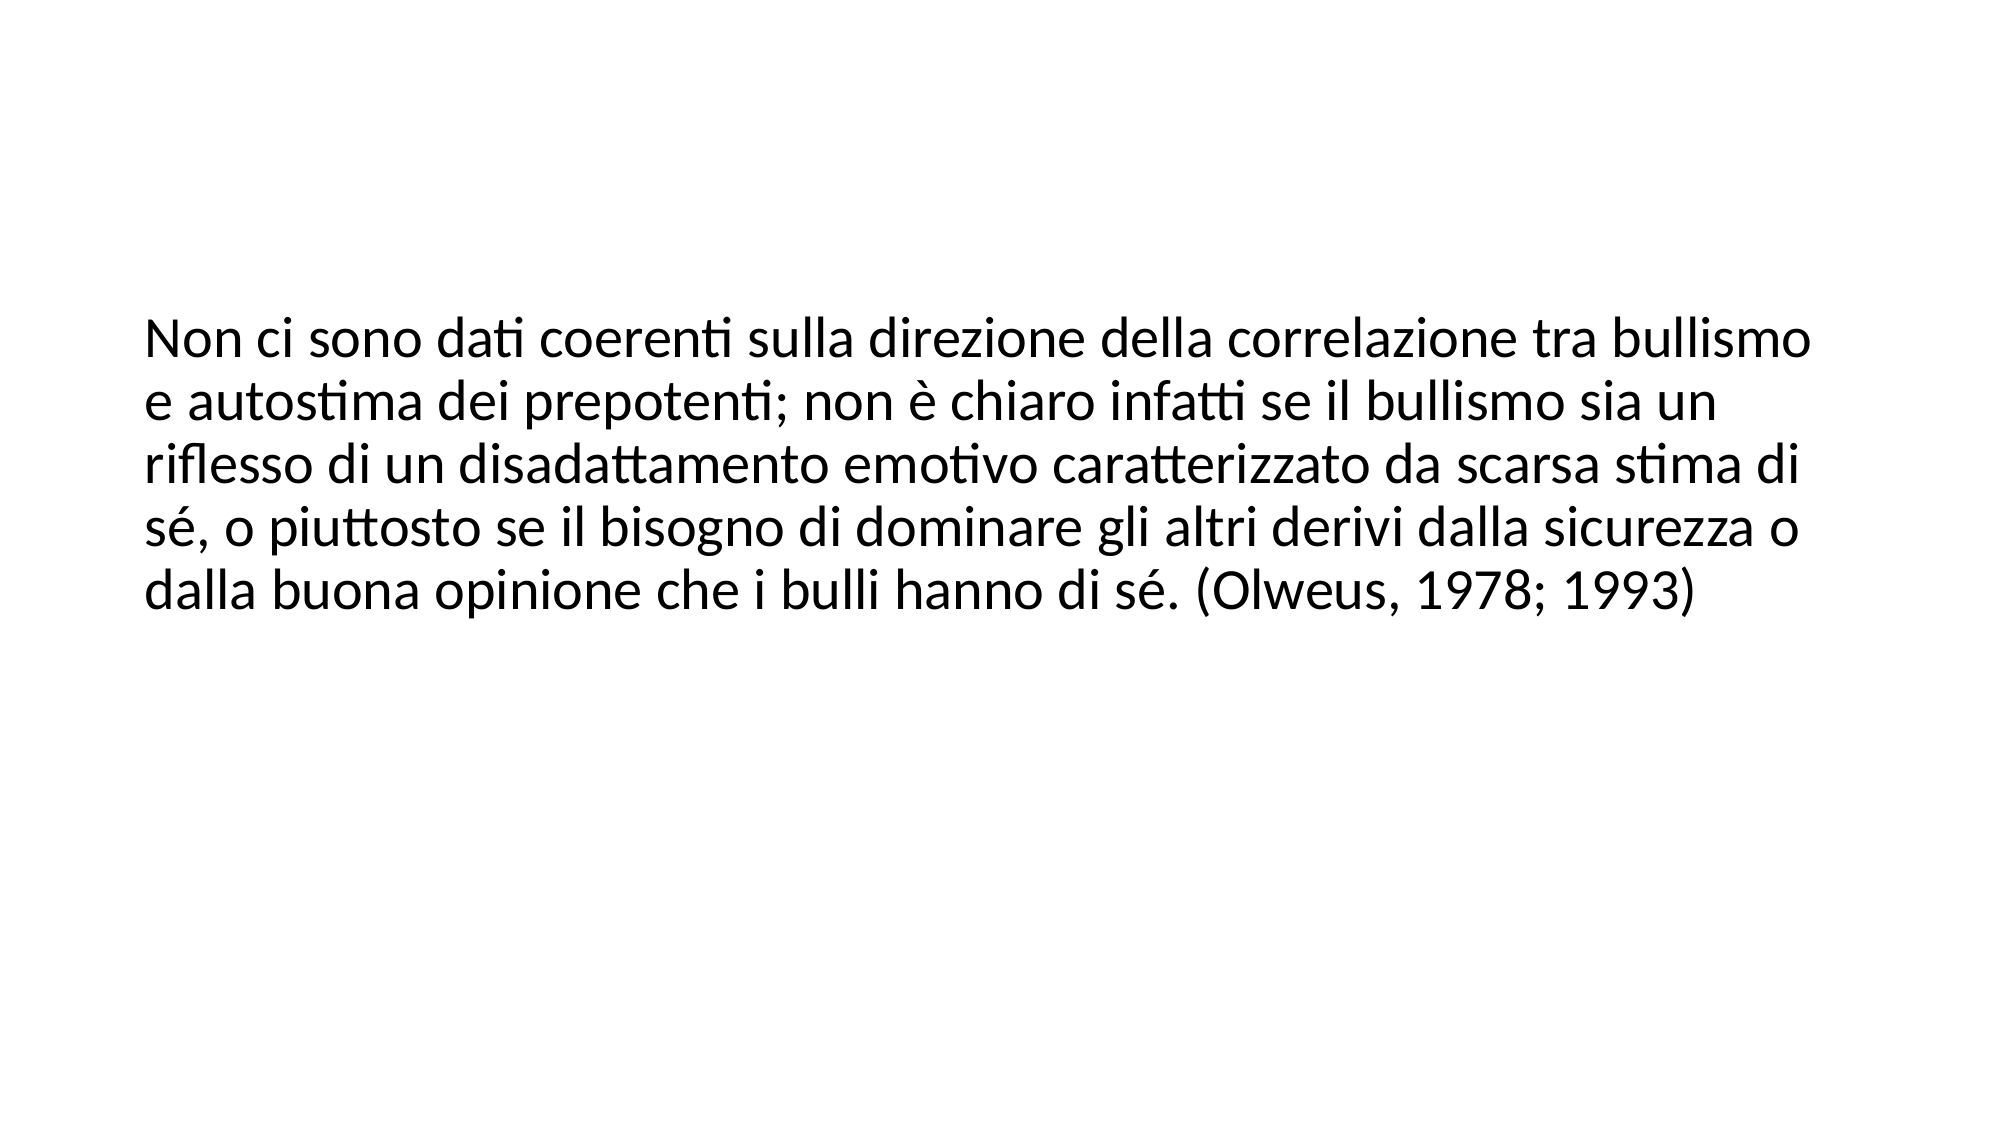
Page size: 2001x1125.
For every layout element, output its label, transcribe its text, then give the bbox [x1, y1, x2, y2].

list Non ci sono dati coerenti sulla direzione della correlazione tra bullismo e autostima dei prepotenti; non è chiaro infatti se il bullismo sia un riflesso di un disadattamento emotivo caratterizzato da scarsa stima di sé, o piuttosto se il bisogno di dominare gli altri derivi dalla sicurezza o dalla buona opinione che i bulli hanno di sé. (Olweus, 1978; 1993) [136, 298, 1863, 1014]
